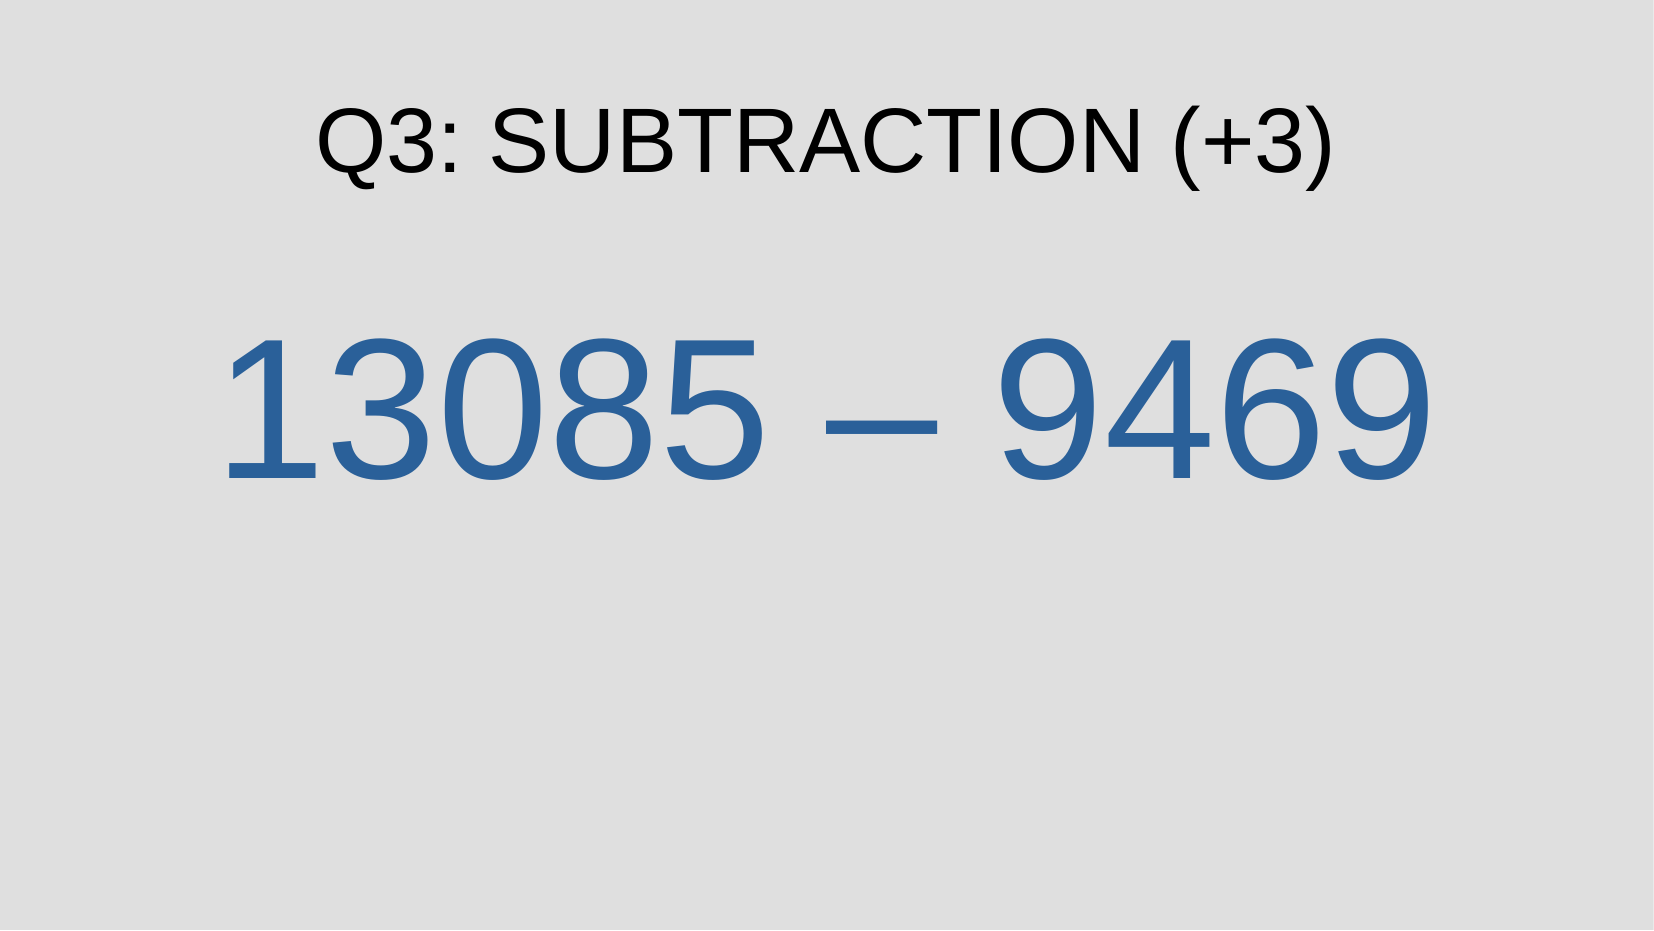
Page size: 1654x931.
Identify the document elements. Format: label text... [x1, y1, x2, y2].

text_box Q3: SUBTRACTION (+3) [0, 47, 1654, 224]
text_box 13085 – 9469 [0, 271, 1653, 555]
